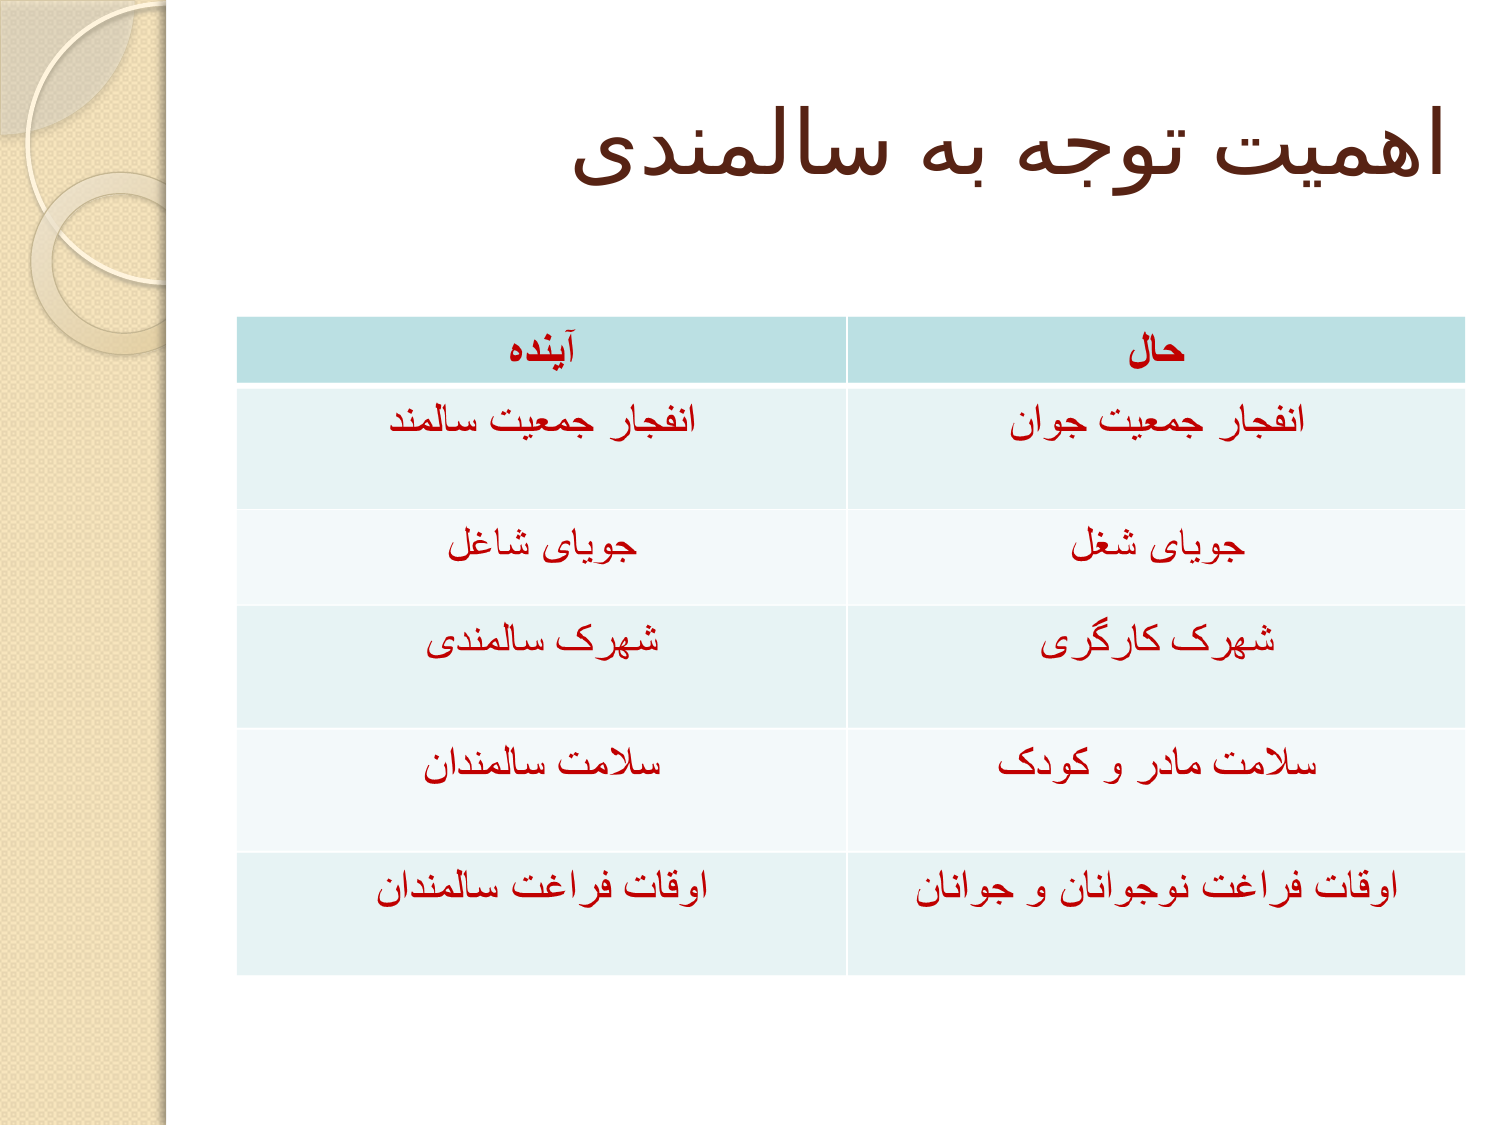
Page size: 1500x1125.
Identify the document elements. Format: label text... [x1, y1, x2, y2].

title اهمیت توجه به سالمندی [235, 45, 1466, 233]
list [235, 308, 1466, 977]
